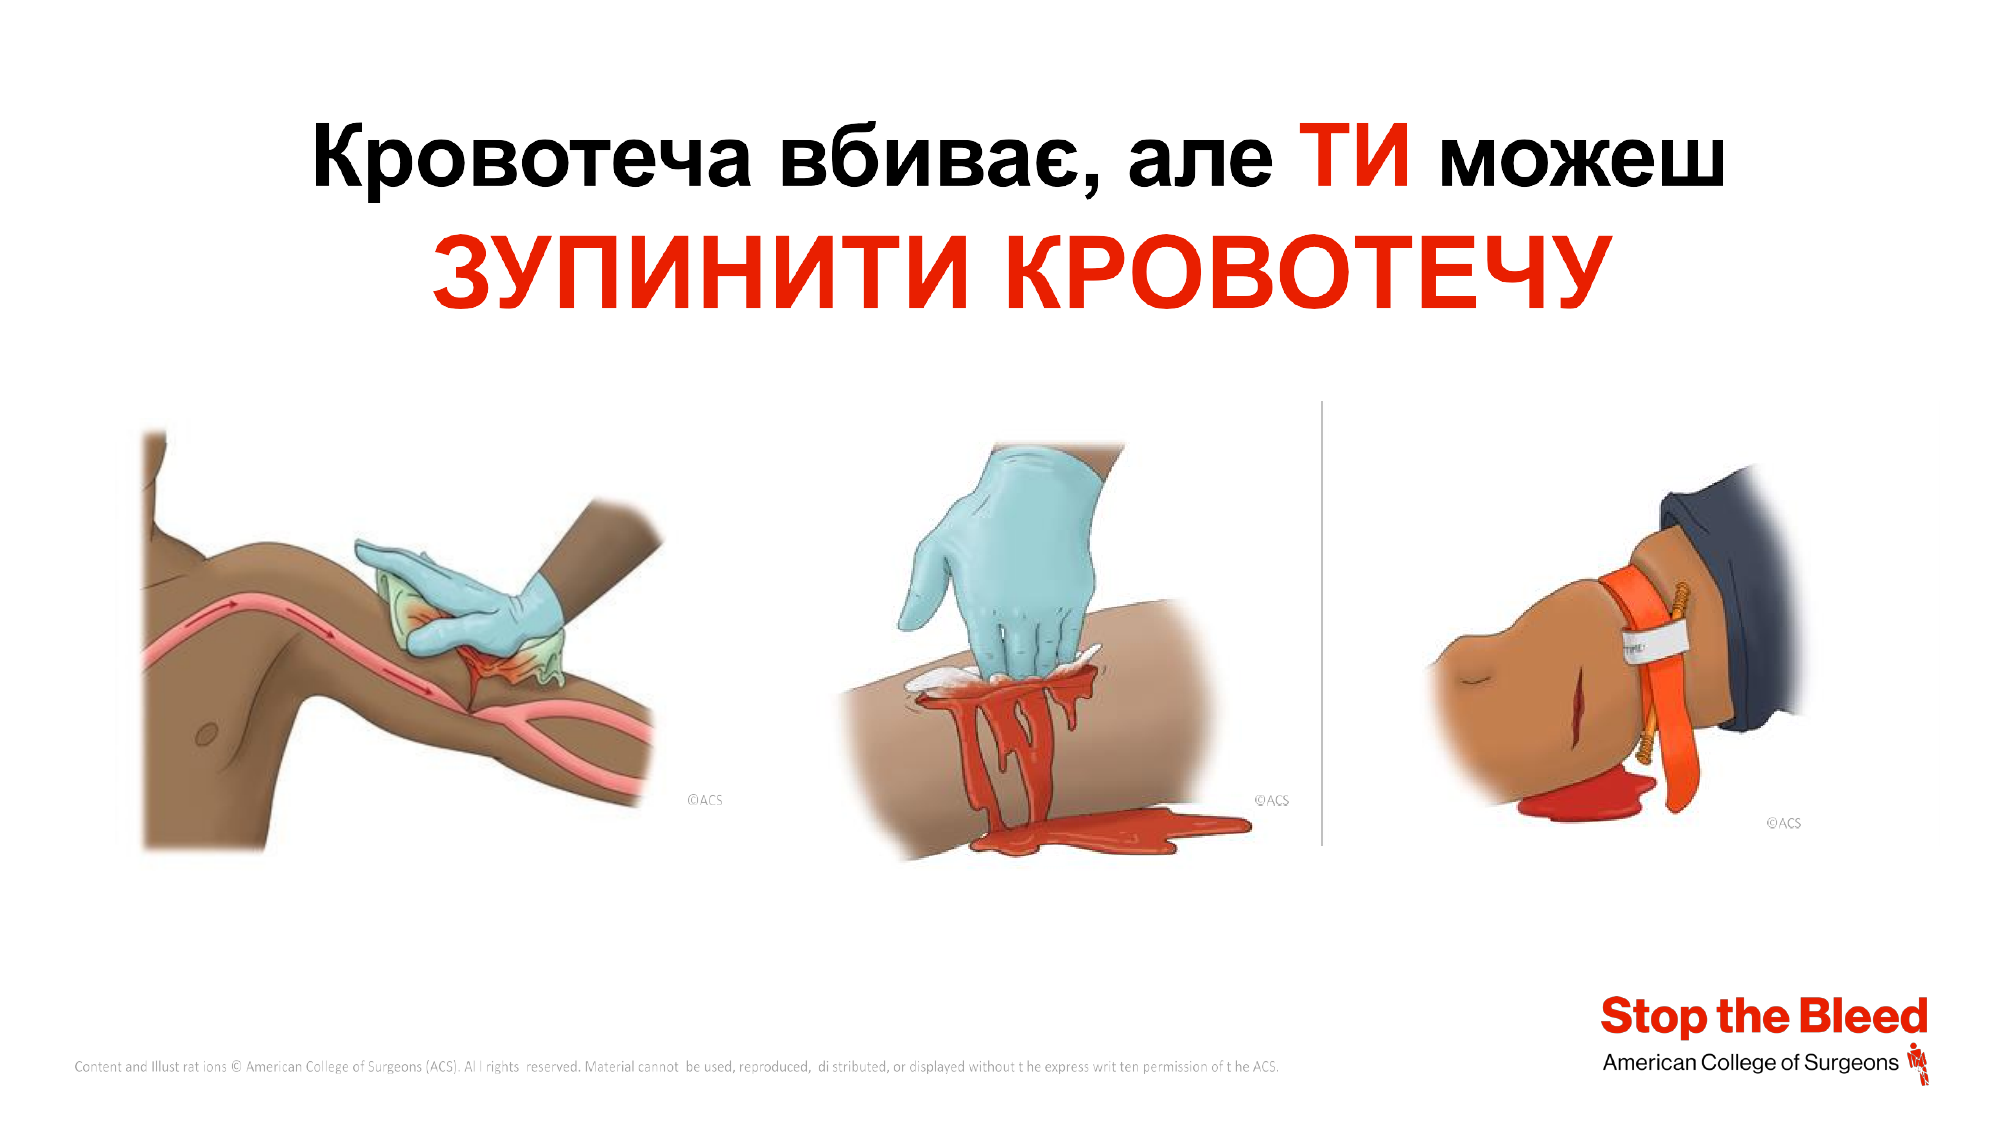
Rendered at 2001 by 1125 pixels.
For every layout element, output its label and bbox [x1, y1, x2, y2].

picture [687, 793, 722, 805]
picture [115, 418, 679, 871]
picture [1321, 401, 1940, 846]
picture [740, 418, 1294, 877]
picture [316, 121, 1723, 203]
picture [433, 234, 1614, 309]
picture [75, 1060, 1278, 1074]
picture [1601, 996, 1929, 1086]
